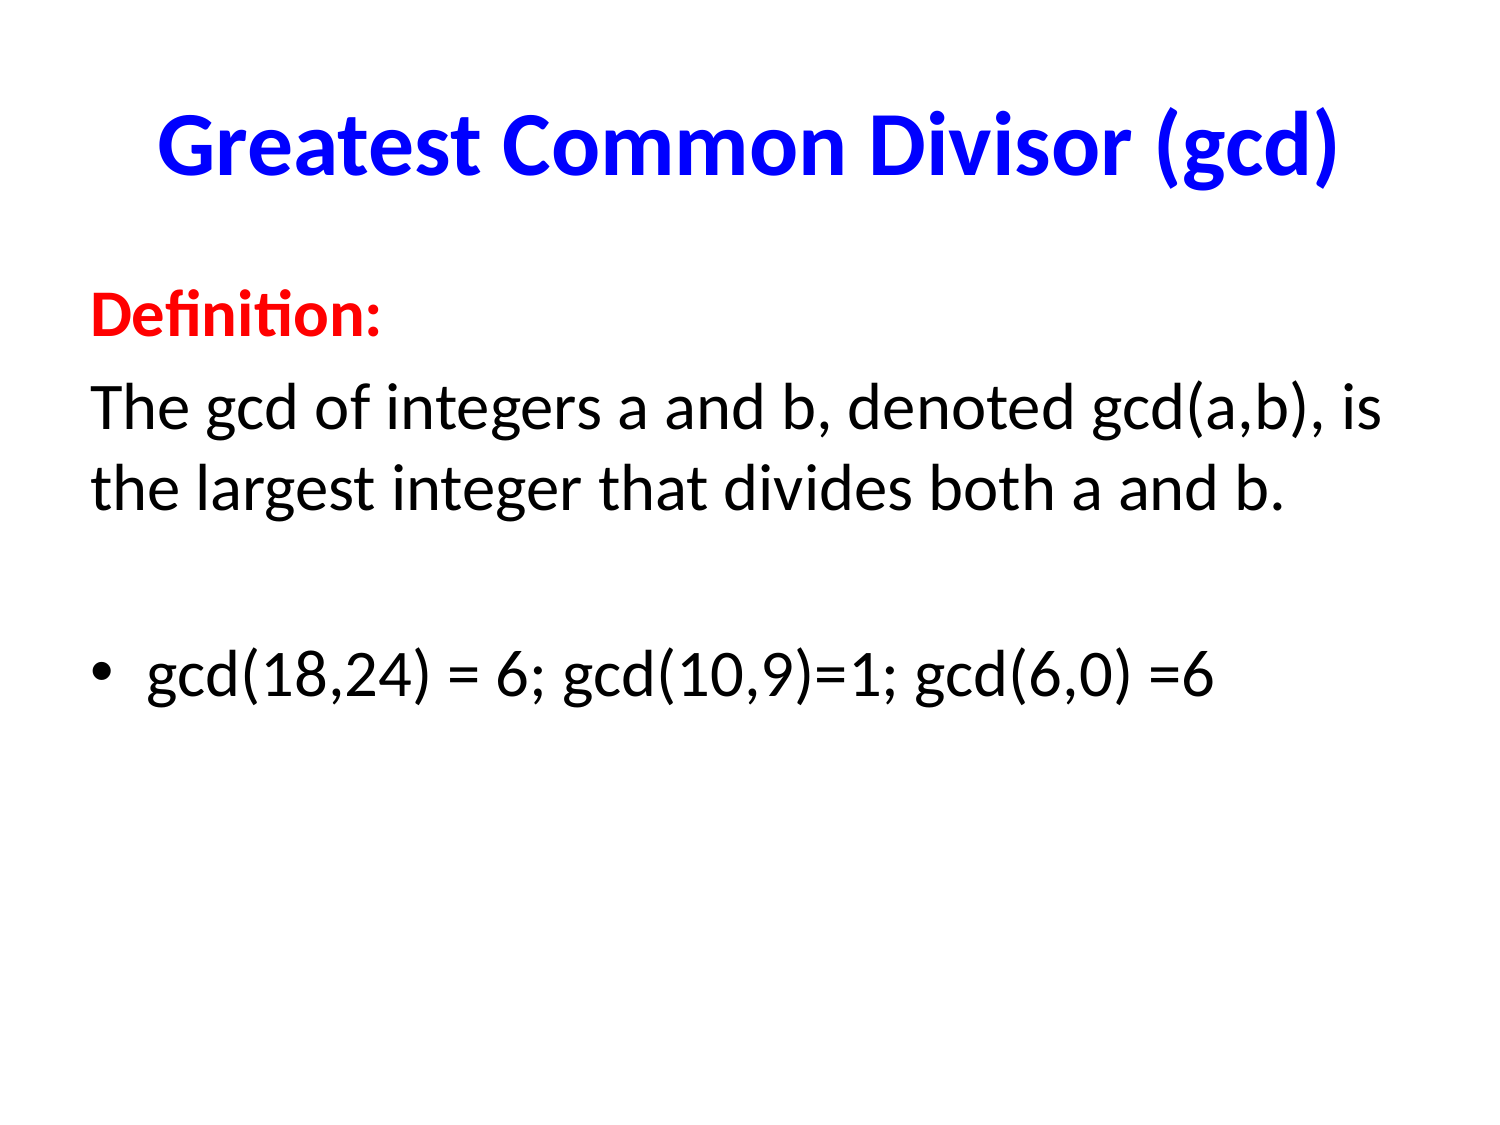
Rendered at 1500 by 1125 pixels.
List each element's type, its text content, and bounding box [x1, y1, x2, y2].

list Definition: The gcd of integers a and b, denoted gcd(a,b), is the largest integer that divides both a and b. gcd(18,24) = 6; gcd(10,9)=1; gcd(6,0) =6 [75, 262, 1425, 1005]
title Greatest Common Divisor (gcd) [75, 45, 1425, 233]
